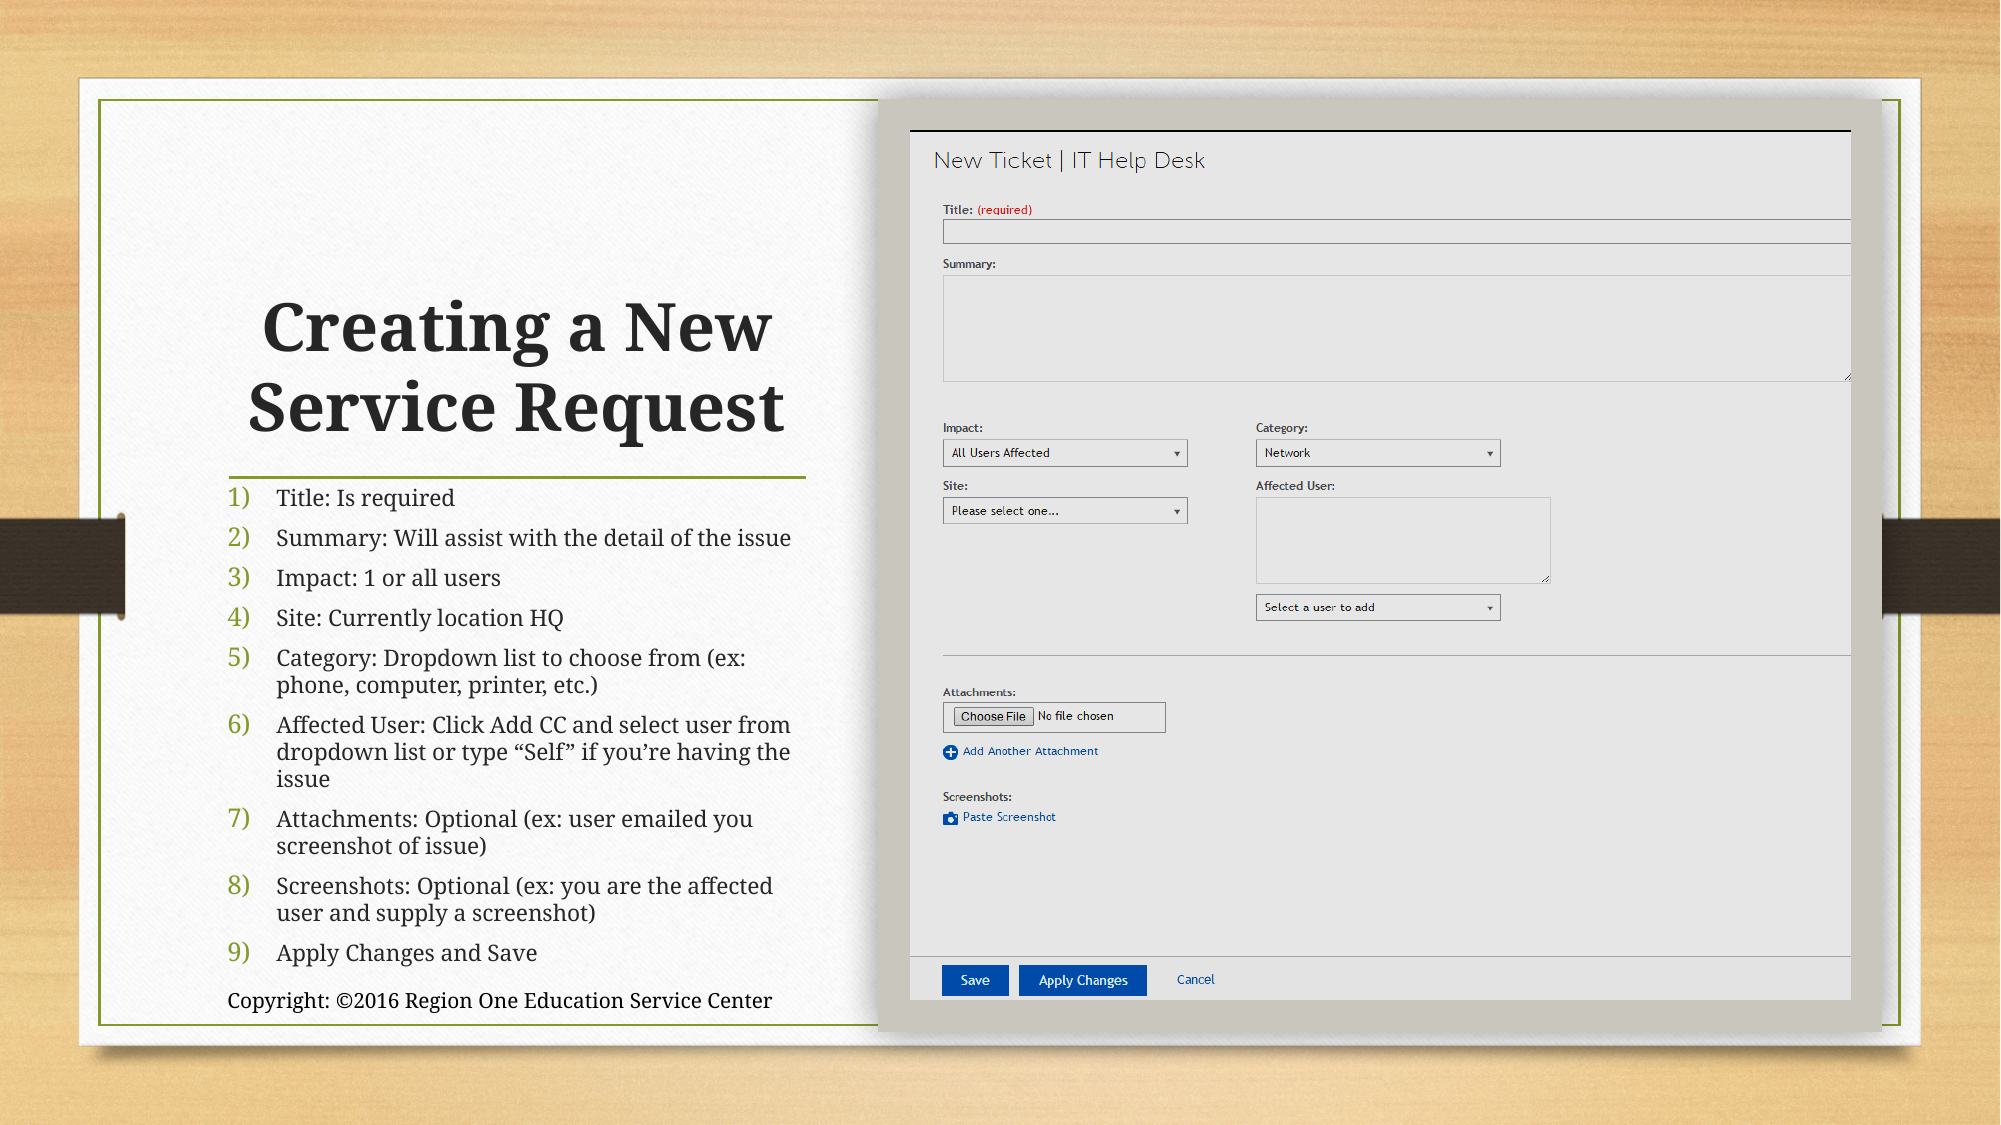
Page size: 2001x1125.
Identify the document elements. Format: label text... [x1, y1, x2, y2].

list Title: Is required Summary: Will assist with the detail of the issue Impact: 1 or all users Site: Currently location HQ Category: Dropdown list to choose from (ex: phone, computer, printer, etc.) Affected User: Click Add CC and select user from dropdown list or type “Self” if you’re having the issue Attachments: Optional (ex: user emailed you screenshot of issue) Screenshots: Optional (ex: you are the affected user and supply a screenshot) Apply Changes and Save [212, 475, 823, 979]
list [909, 130, 1851, 1001]
picture [0, 0, 2001, 1125]
title Creating a New Service Request [212, 227, 823, 453]
footer Copyright: ©2016 Region One Education Service Center [212, 979, 1411, 1025]
